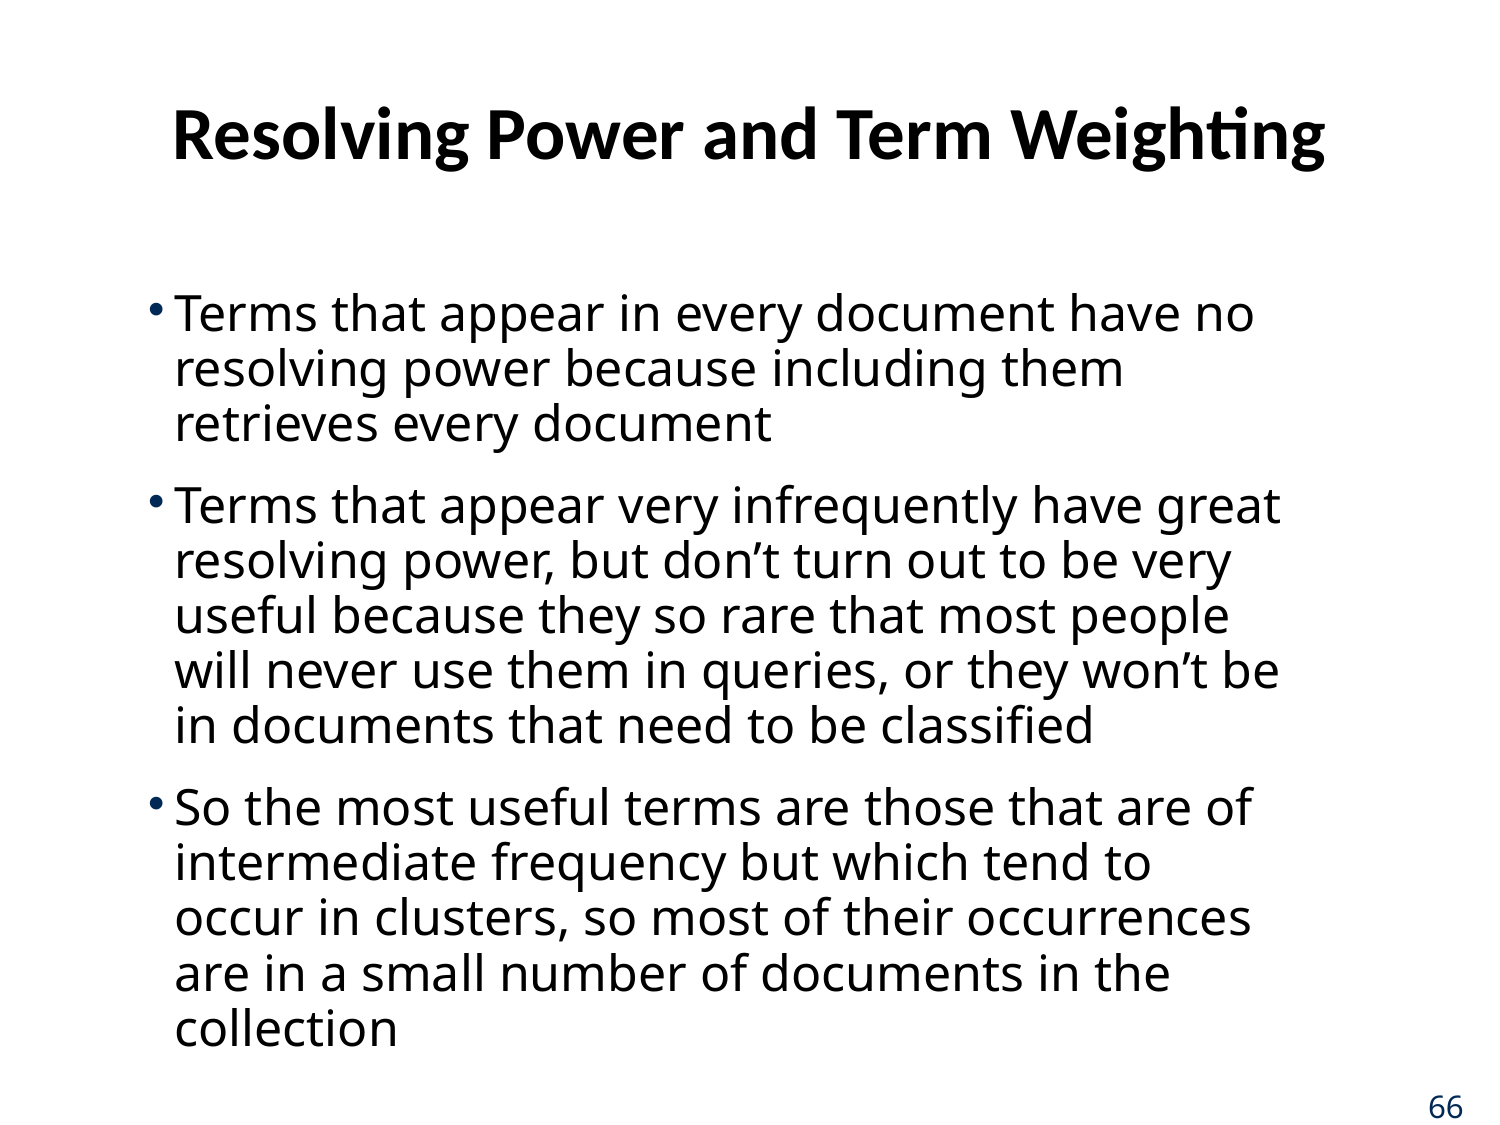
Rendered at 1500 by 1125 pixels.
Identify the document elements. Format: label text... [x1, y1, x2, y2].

text_box 66 [1438, 1081, 1454, 1119]
text_box Terms that appear in every document have no resolving power because including them retrieves every document Terms that appear very infrequently have great resolving power, but don’t turn out to be very useful because they so rare that most people will never use them in queries, or they won’t be in documents that need to be classified So the most useful terms are those that are of intermediate frequency but which tend to occur in clusters, so most of their occurrences are in a small number of documents in the collection [137, 195, 1300, 1063]
title Resolving Power and Term Weighting [75, 37, 1425, 233]
